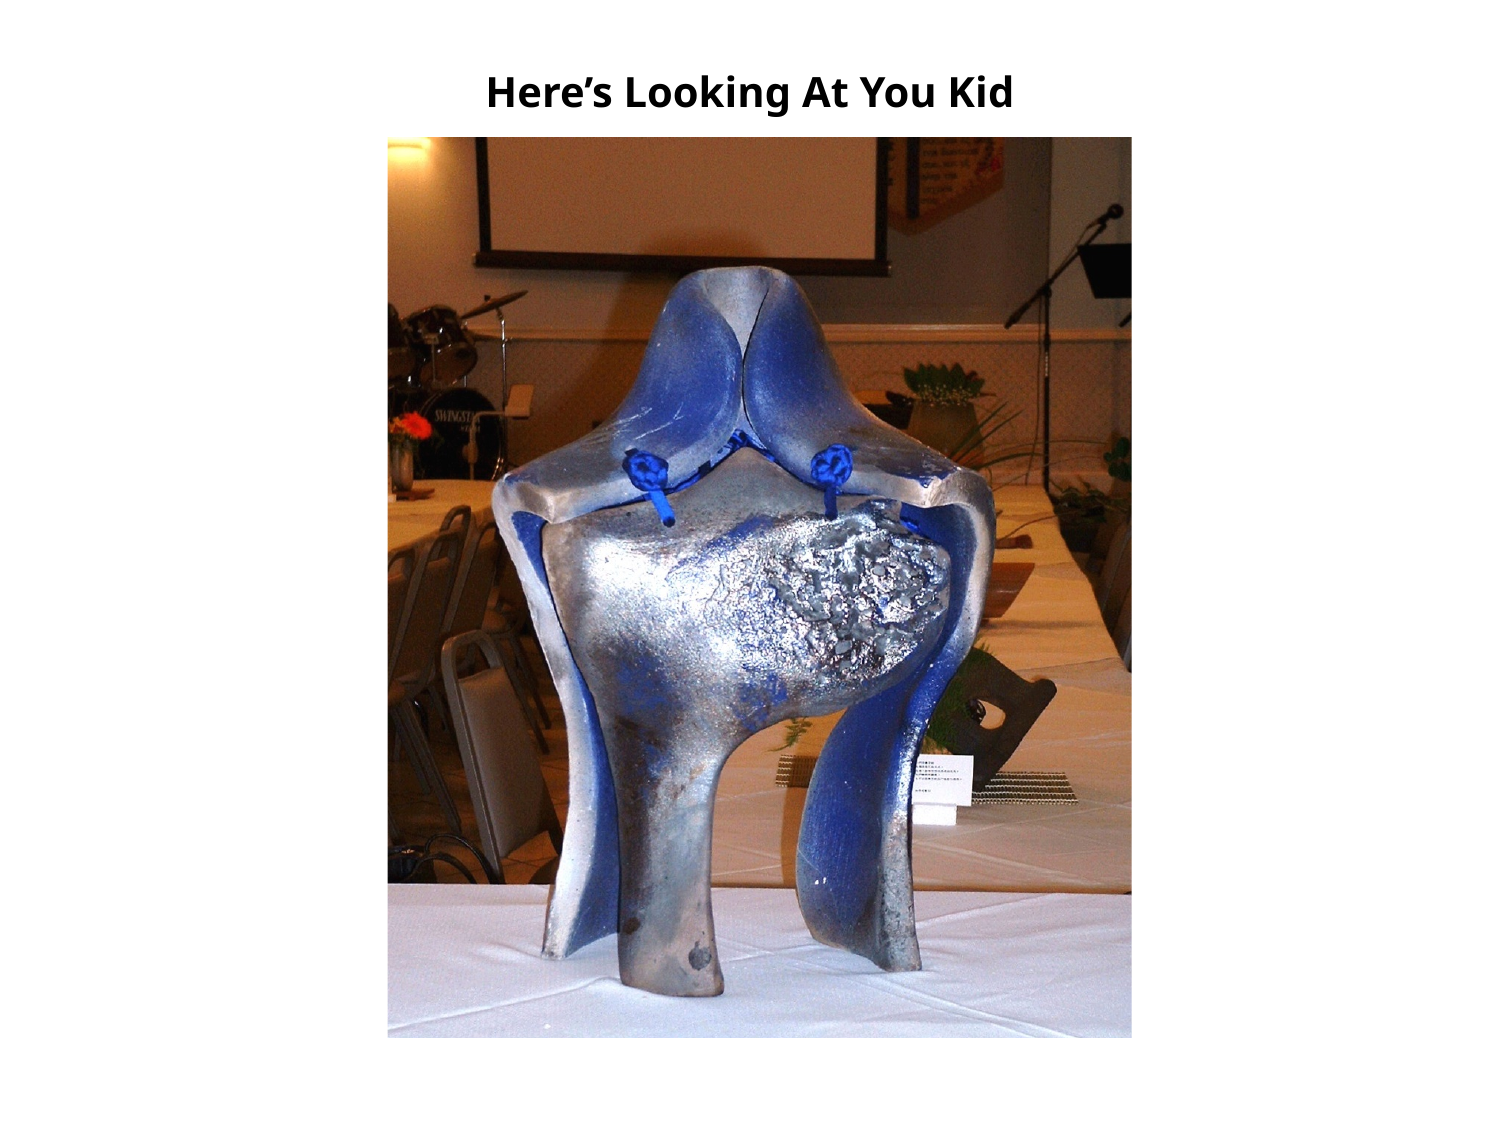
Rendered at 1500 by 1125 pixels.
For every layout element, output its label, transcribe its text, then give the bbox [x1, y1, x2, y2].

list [387, 137, 1132, 1038]
title Here’s Looking At You Kid [75, 45, 1425, 138]
